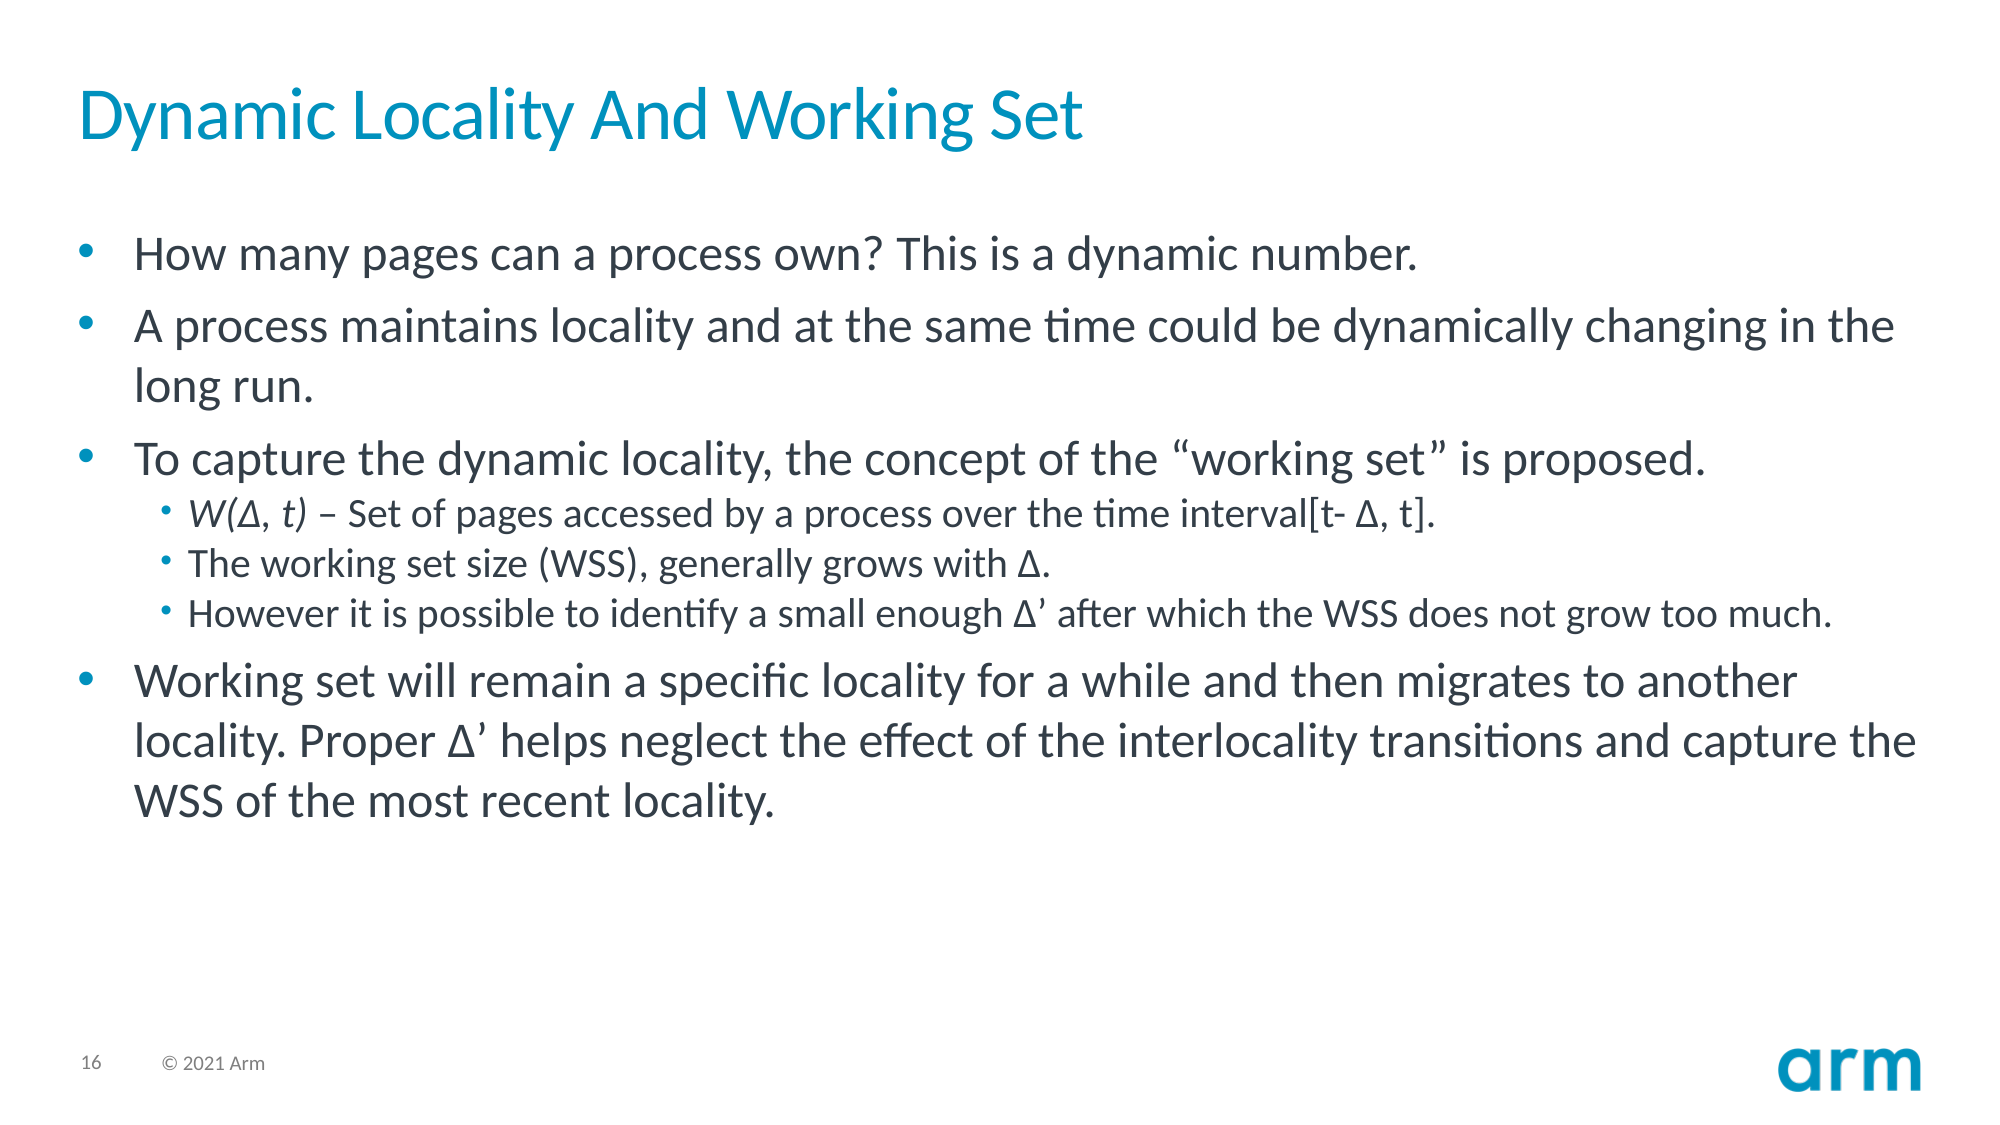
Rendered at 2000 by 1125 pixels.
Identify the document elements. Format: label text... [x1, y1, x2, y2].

title Dynamic Locality And Working Set [78, 78, 1921, 186]
picture [1777, 1047, 1922, 1093]
list How many pages can a process own? This is a dynamic number. A process maintains locality and at the same time could be dynamically changing in the long run. To capture the dynamic locality, the concept of the “working set” is proposed. W(∆, t) – Set of pages accessed by a process over the time interval[t- ∆, t]. The working set size (WSS), generally grows with ∆. However it is possible to identify a small enough ∆’ after which the WSS does not grow too much. Working set will remain a specific locality for a while and then migrates to another locality. Proper ∆’ helps neglect the effect of the interlocality transitions and capture the WSS of the most recent locality. [77, 220, 1920, 870]
